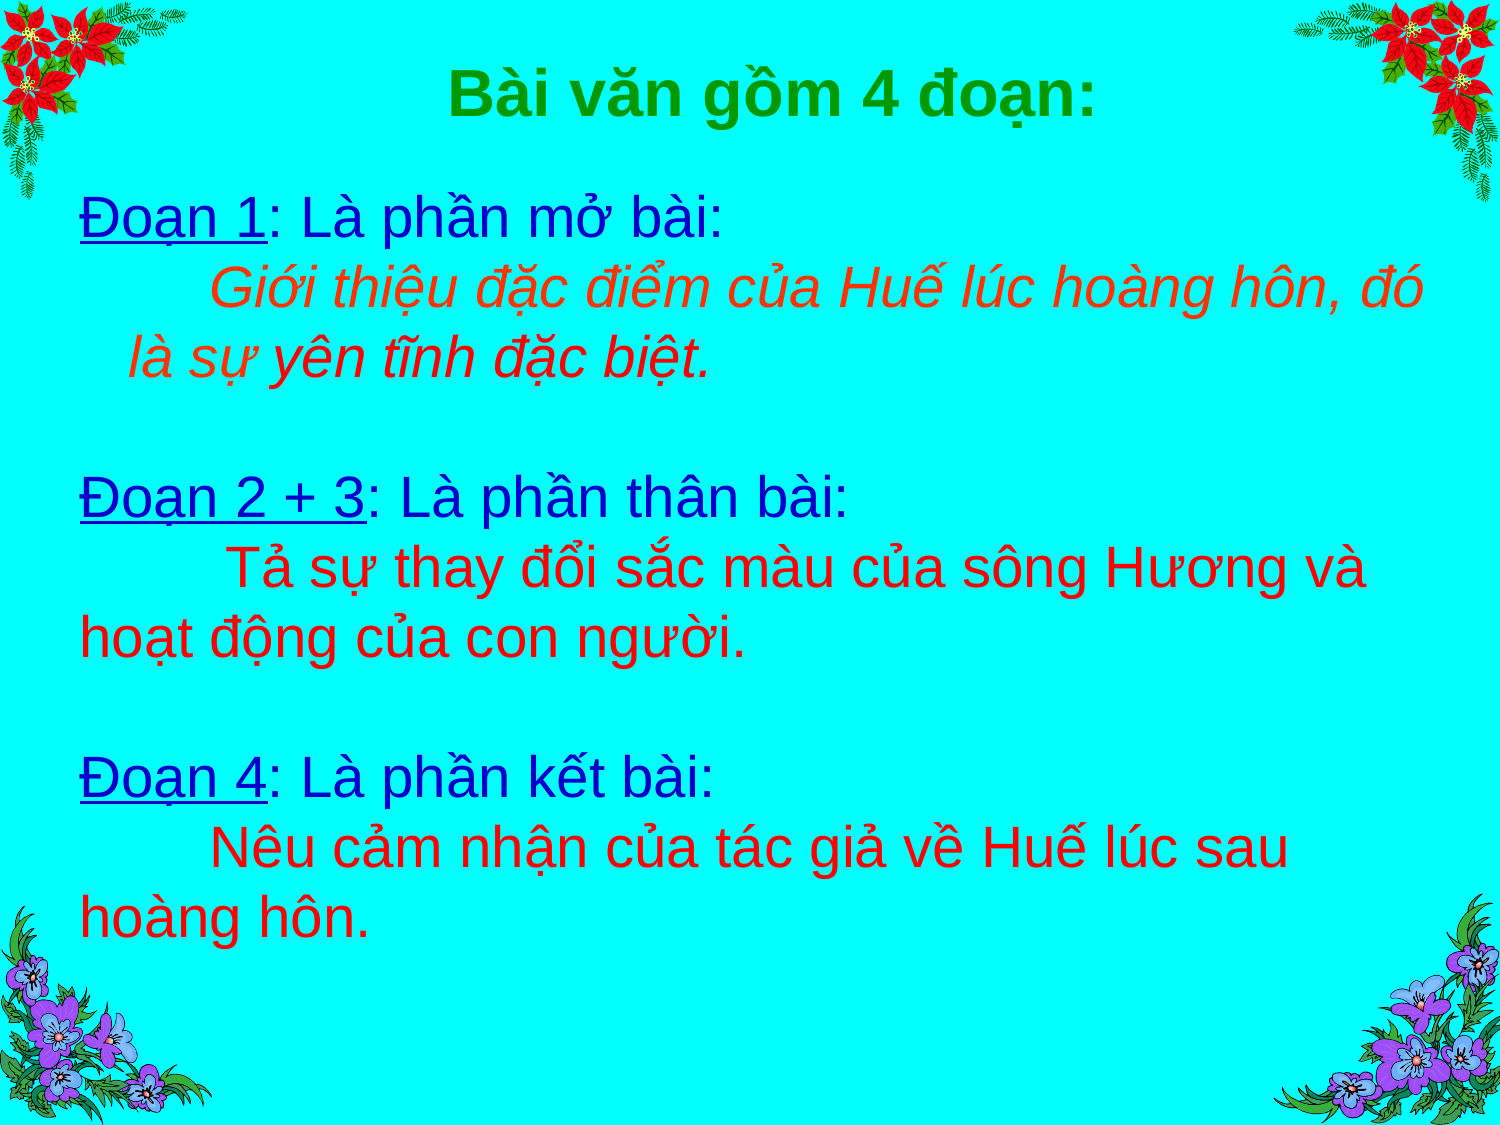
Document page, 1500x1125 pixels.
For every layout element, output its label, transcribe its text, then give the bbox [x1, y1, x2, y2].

text_box Bài văn gồm 4 đoạn: Đoạn 1: Là phần mở bài: Giới thiệu đặc điểm của Huế lúc hoàng hôn, đó là sự yên tĩnh đặc biệt. Đoạn 2 + 3: Là phần thân bài: Tả sự thay đổi sắc màu của sông Hương và hoạt động của con người. Đoạn 4: Là phần kết bài: Nêu cảm nhận của tác giả về Huế lúc sau hoàng hôn. [64, 42, 1483, 957]
picture [0, 0, 188, 201]
picture [0, 908, 217, 1122]
picture [1272, 892, 1500, 1125]
picture [1294, 0, 1499, 206]
